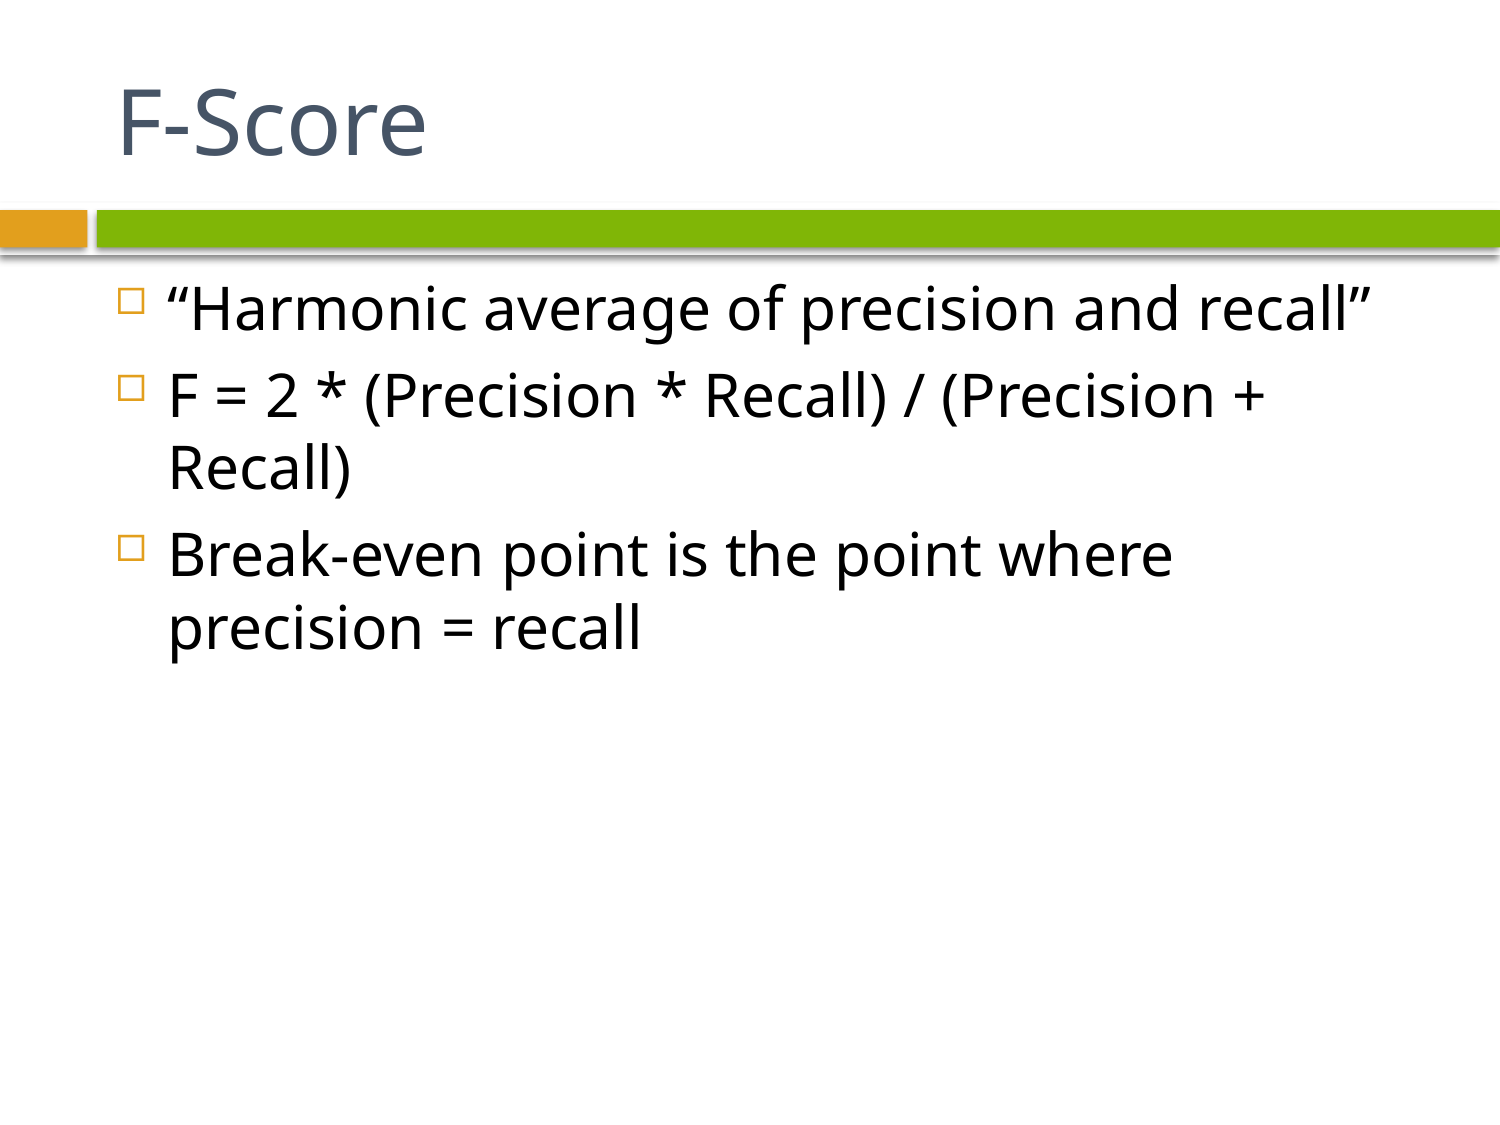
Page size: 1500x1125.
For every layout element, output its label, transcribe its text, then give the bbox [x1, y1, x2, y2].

title F-Score [100, 37, 1438, 200]
list “Harmonic average of precision and recall” F = 2 * (Precision * Recall) / (Precision + Recall) Break-even point is the point where precision = recall [100, 262, 1438, 1000]
